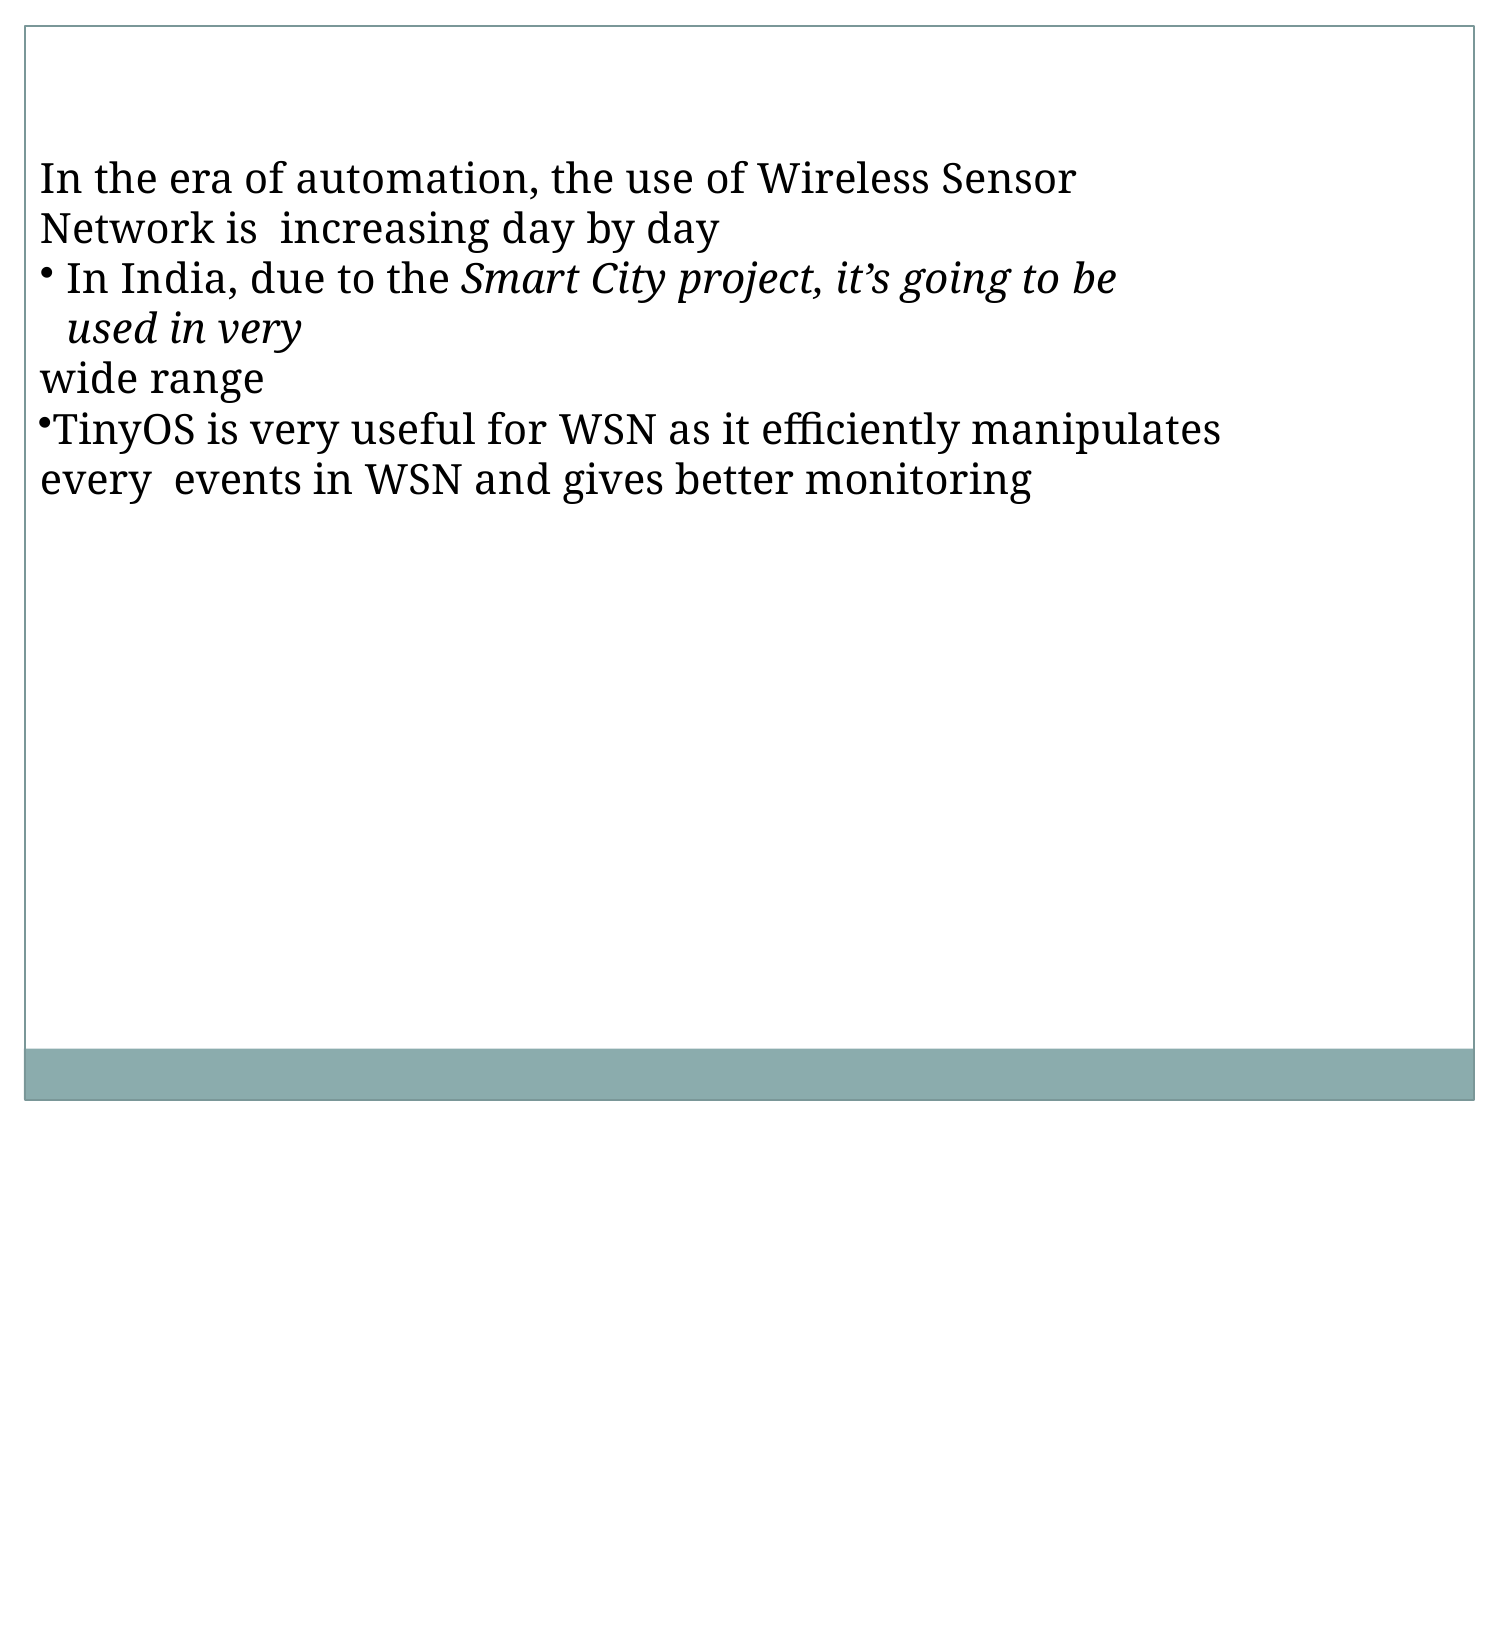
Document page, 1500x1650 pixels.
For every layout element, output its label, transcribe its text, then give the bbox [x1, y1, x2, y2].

text_box In the era of automation, the use of Wireless Sensor Network is increasing day by day In India, due to the Smart City project, it’s going to be used in very wide range TinyOS is very useful for WSN as it efficiently manipulates every events in WSN and gives better monitoring [37, 149, 1311, 503]
